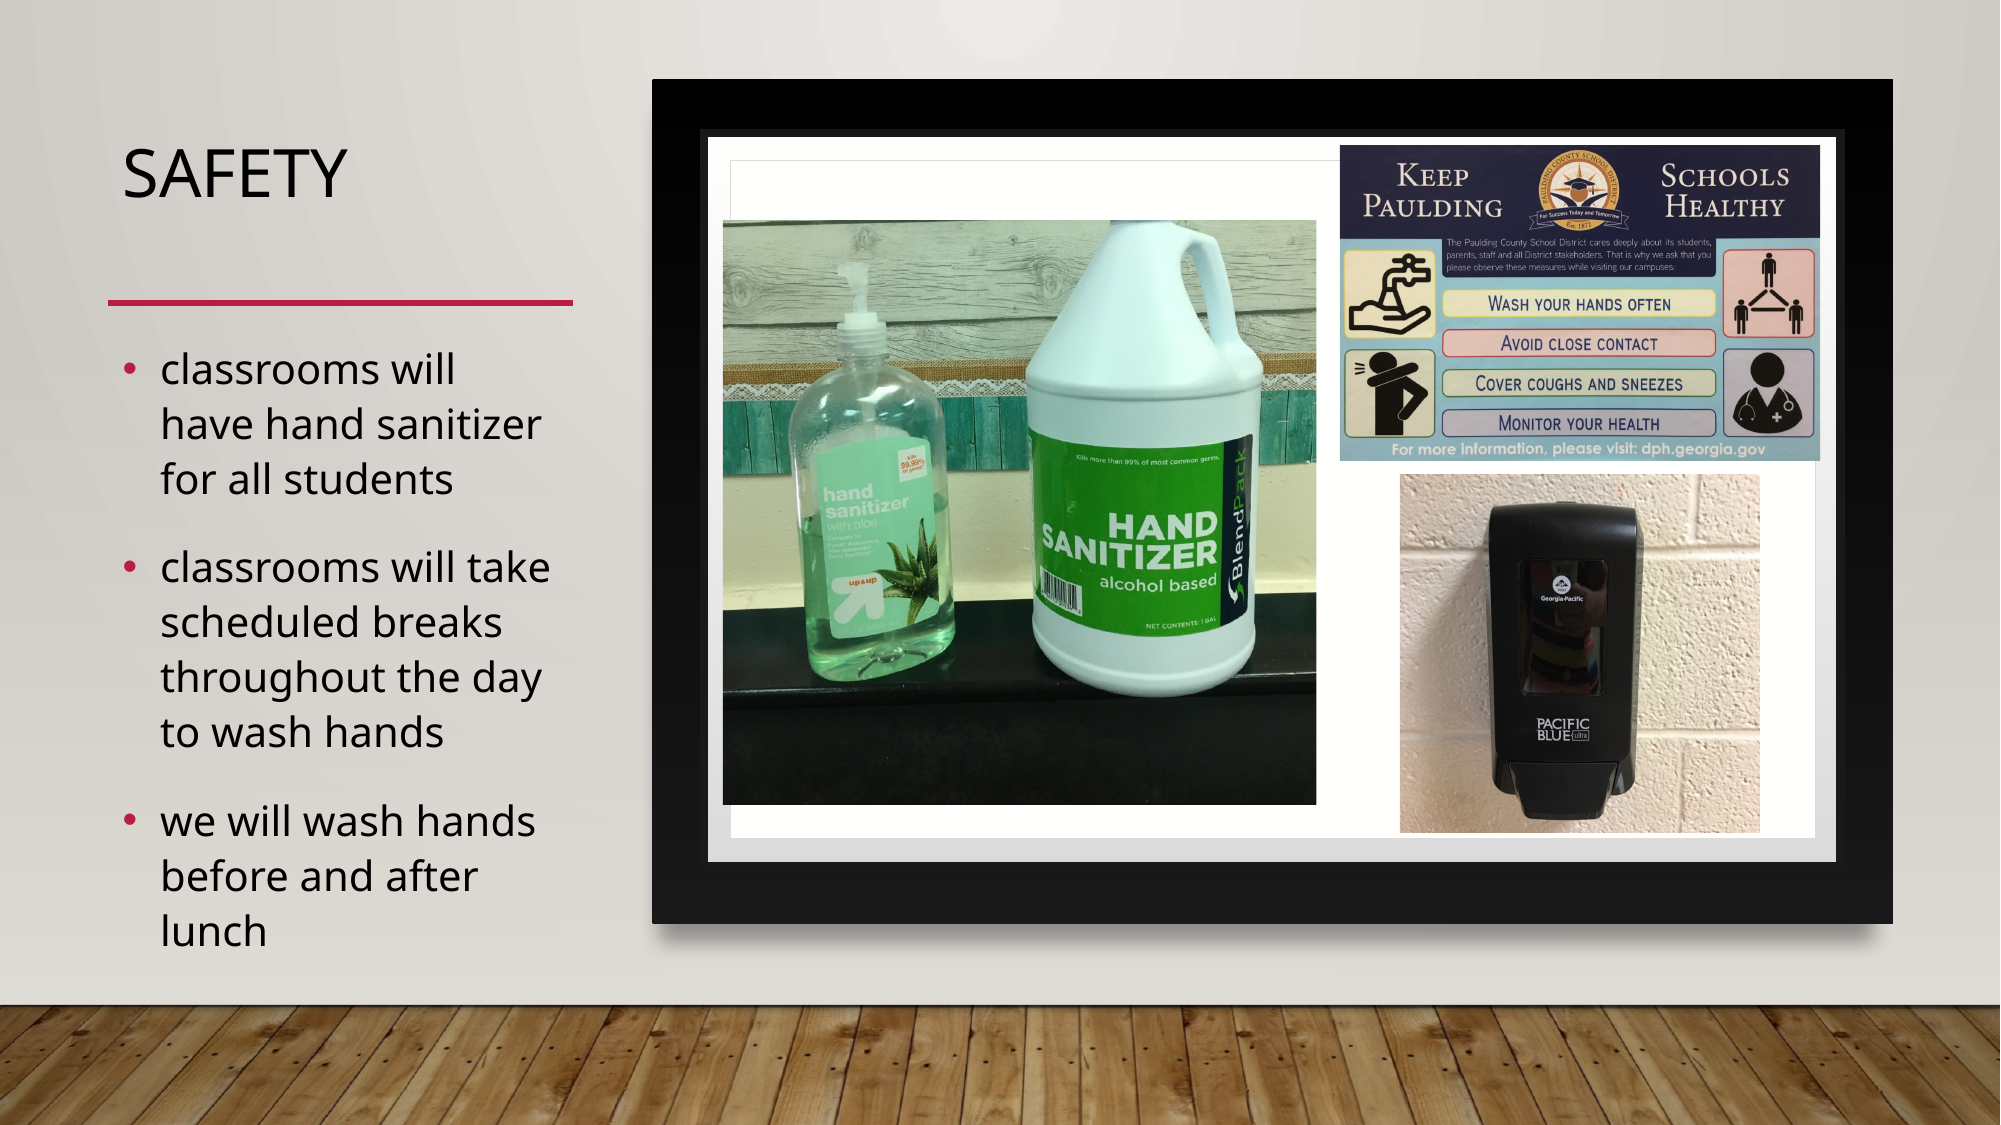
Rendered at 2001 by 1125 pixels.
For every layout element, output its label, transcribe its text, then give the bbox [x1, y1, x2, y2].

text_box [0, 0, 2000, 330]
text_box [0, 330, 2000, 1004]
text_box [652, 78, 1894, 924]
picture [0, 1006, 2000, 1125]
title Safety [107, 131, 573, 302]
picture [1339, 145, 1821, 461]
picture [1399, 474, 1761, 833]
text_box classrooms will have hand sanitizer for all students classrooms will take scheduled breaks throughout the day to wash hands we will wash hands before and after lunch [107, 330, 572, 870]
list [722, 220, 1317, 806]
